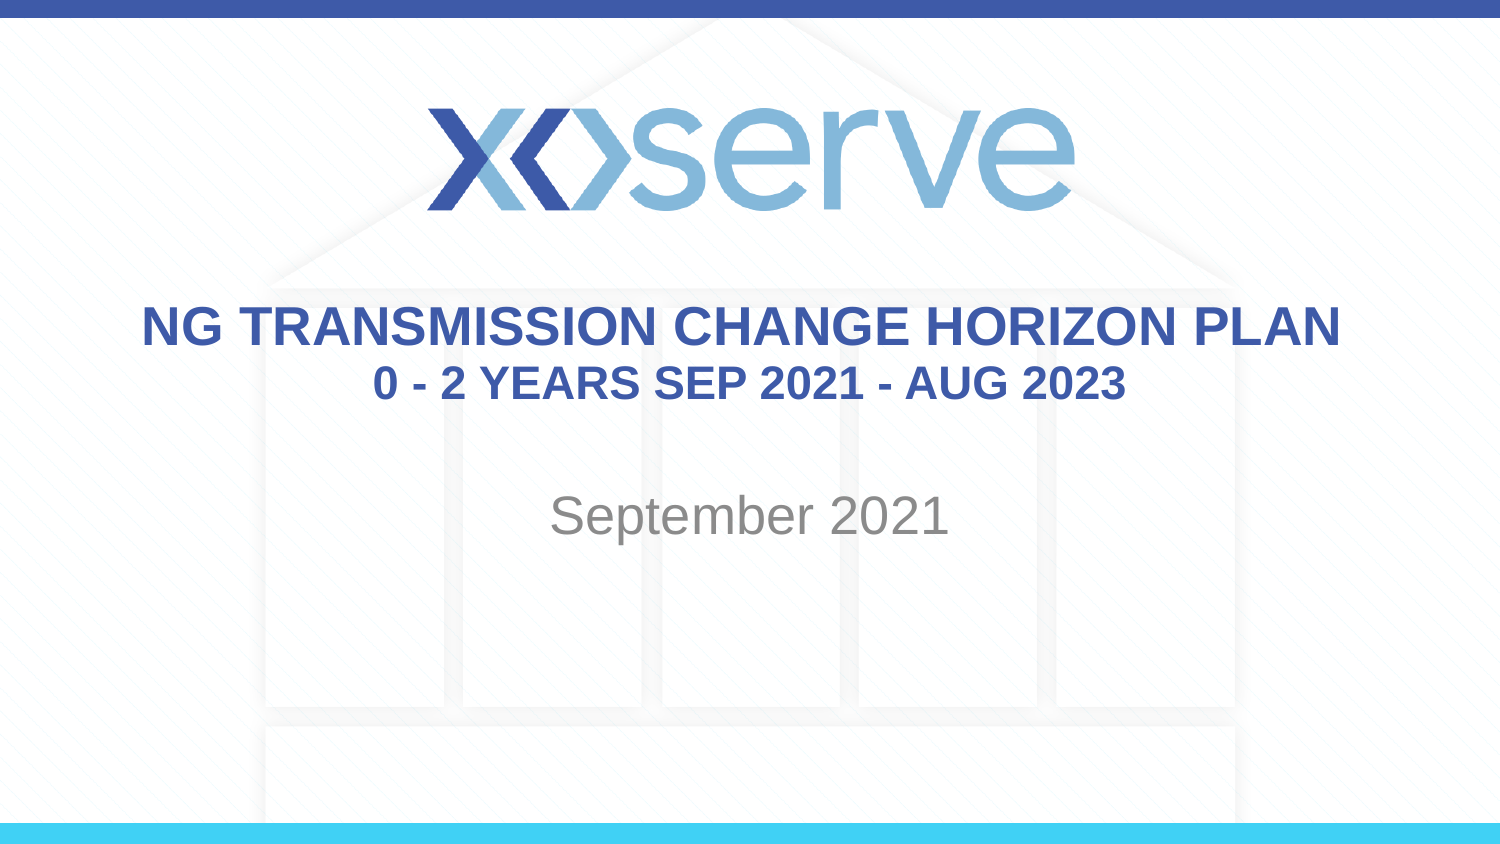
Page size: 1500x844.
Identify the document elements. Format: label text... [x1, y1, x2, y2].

title NG TRANSMISSION CHANGE HORIZON PLAN 0 - 2 YEARS SEP 2021 - AUG 2023 [112, 262, 1388, 443]
subtitle September 2021 [225, 478, 1275, 694]
picture [0, 0, 1500, 844]
